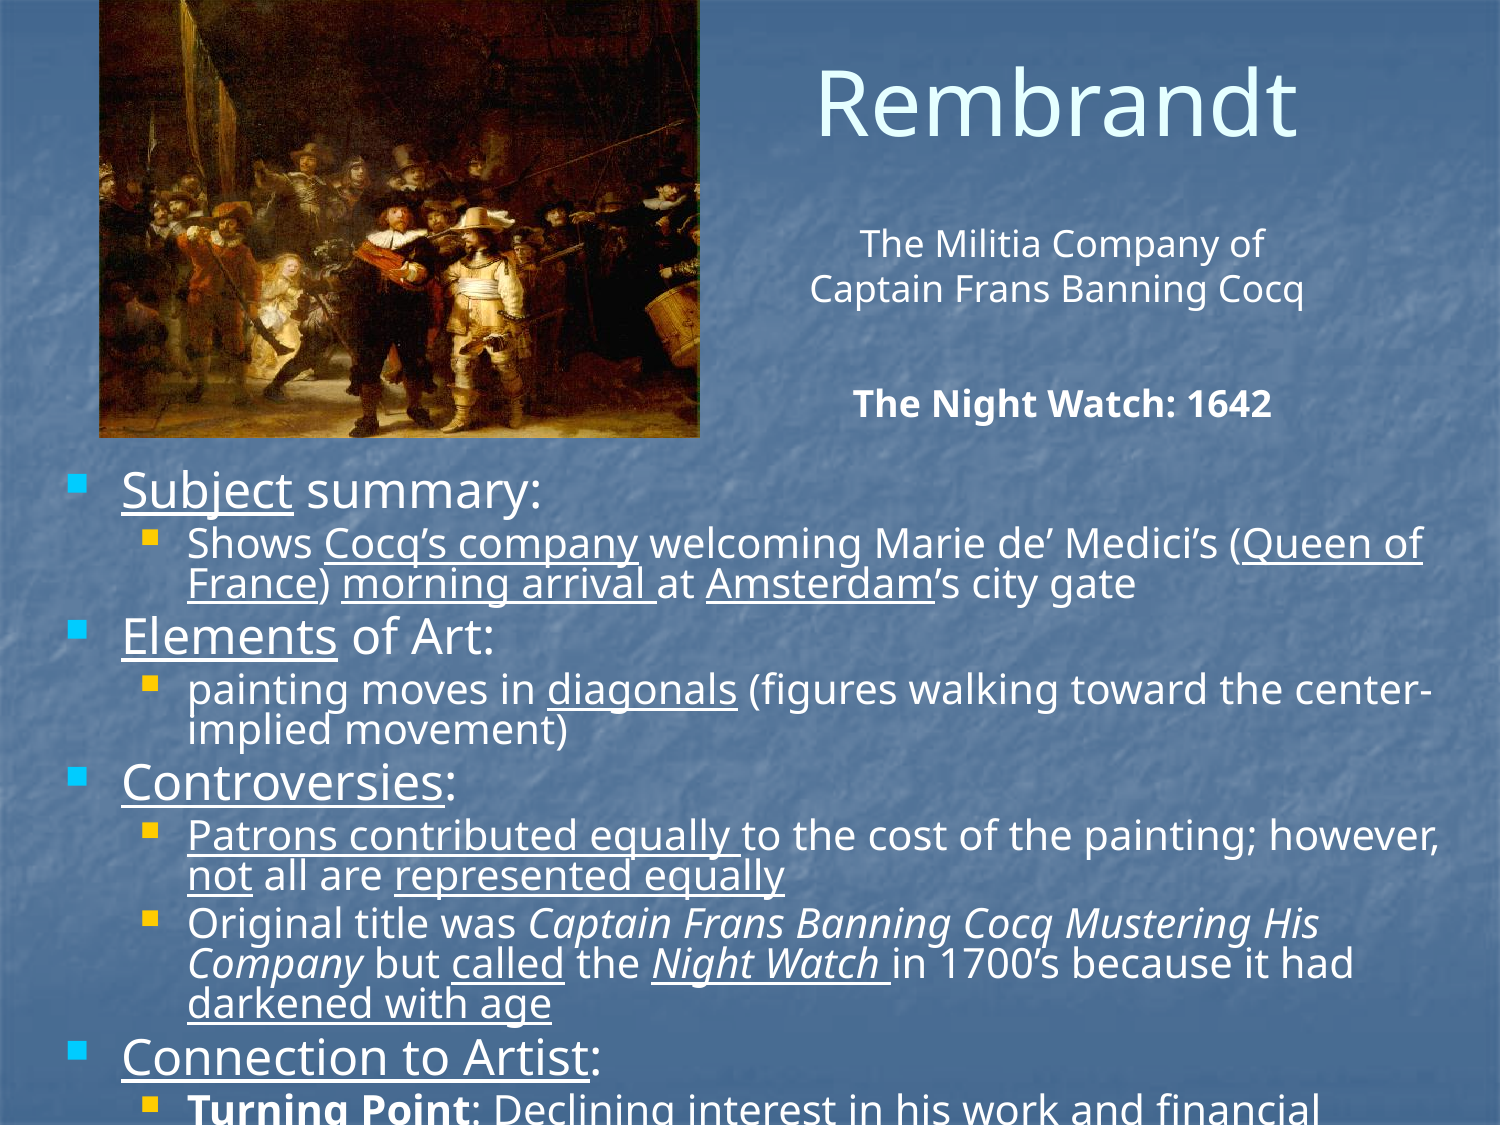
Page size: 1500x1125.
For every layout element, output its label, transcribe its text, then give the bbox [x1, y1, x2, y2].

list Subject summary: Shows Cocq’s company welcoming Marie de’ Medici’s (Queen of France) morning arrival at Amsterdam’s city gate Elements of Art: painting moves in diagonals (figures walking toward the center- implied movement) Controversies: Patrons contributed equally to the cost of the painting; however, not all are represented equally Original title was Captain Frans Banning Cocq Mustering His Company but called the Night Watch in 1700’s because it had darkened with age Connection to Artist: Turning Point: Declining interest in his work and financial problems [49, 462, 1500, 1001]
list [99, 0, 701, 438]
title Rembrandt [724, 0, 1388, 201]
text_box The Militia Company of Captain Frans Banning Cocq The Night Watch: 1642 [774, 212, 1350, 433]
